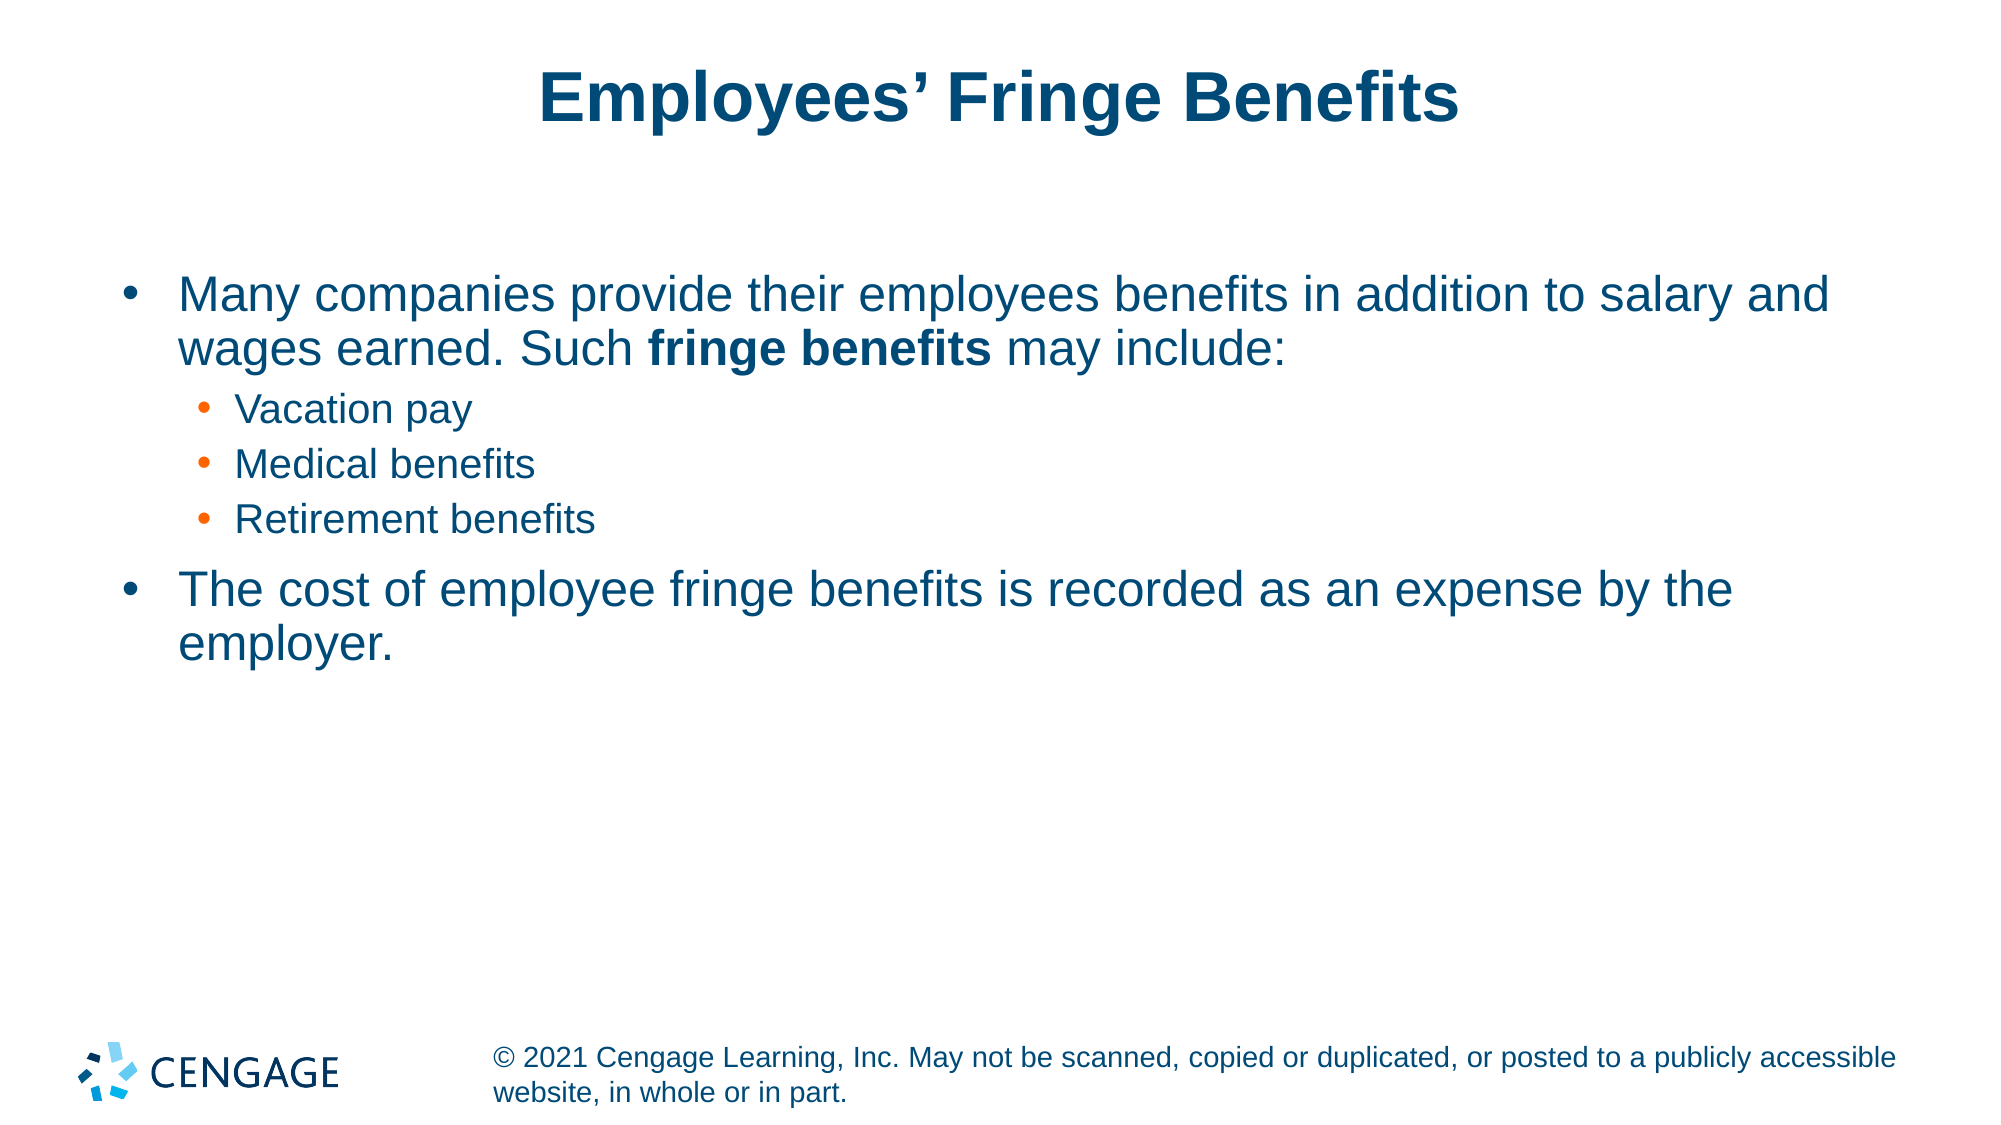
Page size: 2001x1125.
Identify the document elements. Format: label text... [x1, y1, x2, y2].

list Many companies provide their employees benefits in addition to salary and wages earned. Such fringe benefits may include: Vacation pay Medical benefits Retirement benefits The cost of employee fringe benefits is recorded as an expense by the employer. [121, 268, 1880, 936]
picture [78, 1042, 338, 1101]
title Employees’ Fringe Benefits [137, 59, 1863, 171]
